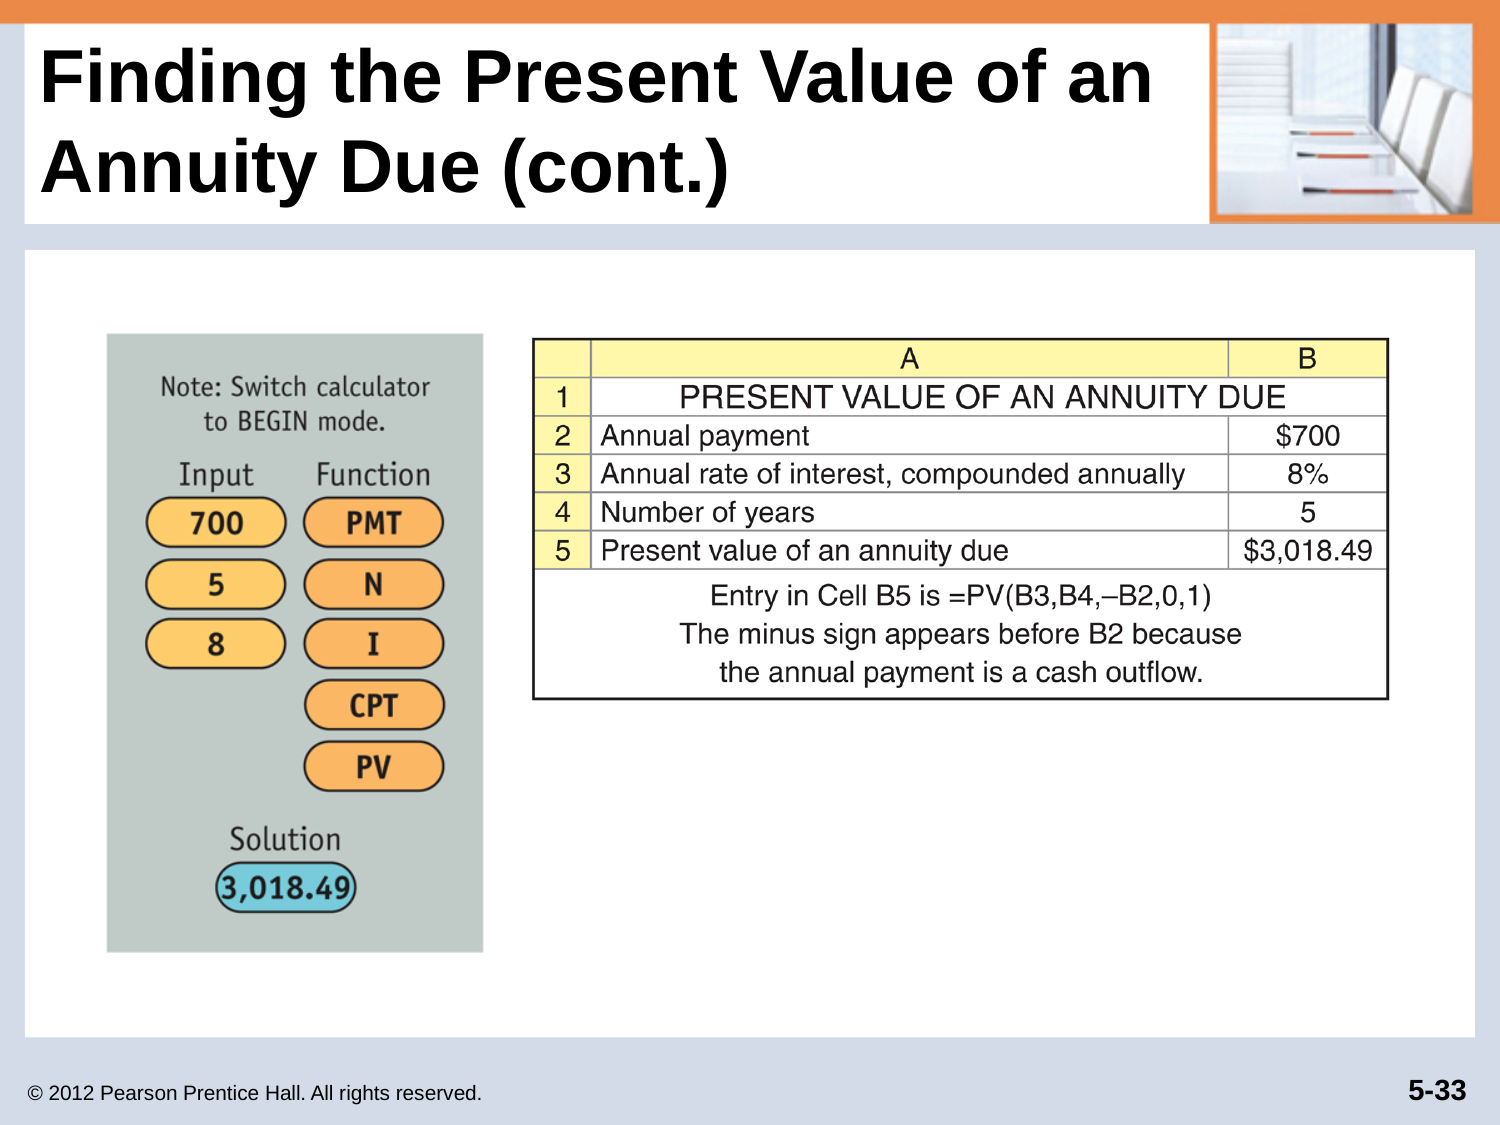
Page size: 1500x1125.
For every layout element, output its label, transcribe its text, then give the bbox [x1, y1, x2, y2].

picture [0, 0, 1500, 224]
picture [99, 321, 494, 963]
footer © 2012 Pearson Prentice Hall. All rights reserved. [12, 1037, 938, 1113]
picture [524, 328, 1395, 705]
slide_number 5-33 [1331, 1038, 1482, 1114]
title Finding the Present Value of an Annuity Due (cont.) [24, 64, 1201, 171]
